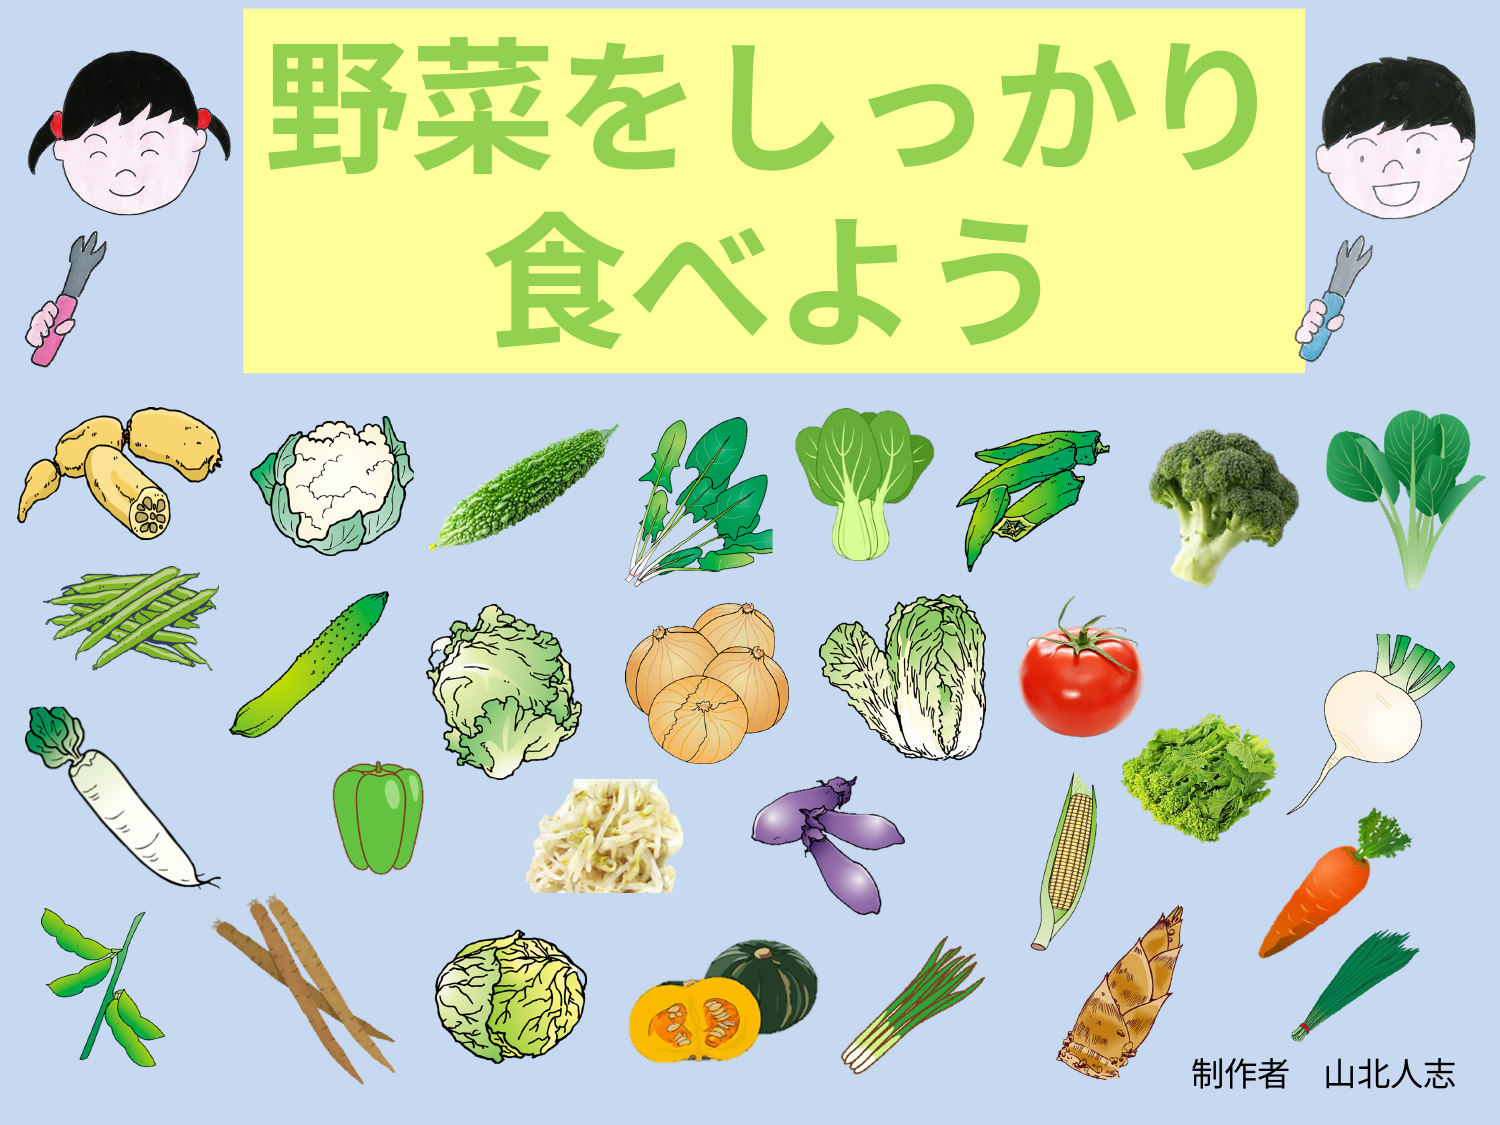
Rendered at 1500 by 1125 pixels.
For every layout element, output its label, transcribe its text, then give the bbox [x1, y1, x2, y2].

text_box 野菜をしっかり食べよう [243, 8, 1306, 374]
picture [41, 908, 165, 1067]
picture [625, 602, 789, 765]
picture [42, 566, 219, 671]
picture [788, 407, 942, 561]
picture [5, 28, 256, 381]
picture [434, 929, 587, 1064]
picture [956, 398, 1500, 1042]
picture [17, 407, 232, 540]
picture [818, 594, 986, 762]
picture [229, 590, 389, 739]
text_box 制作者 山北人志 [1176, 1046, 1500, 1101]
picture [25, 604, 1184, 1121]
picture [1279, 44, 1500, 378]
picture [250, 416, 416, 557]
picture [418, 408, 785, 587]
